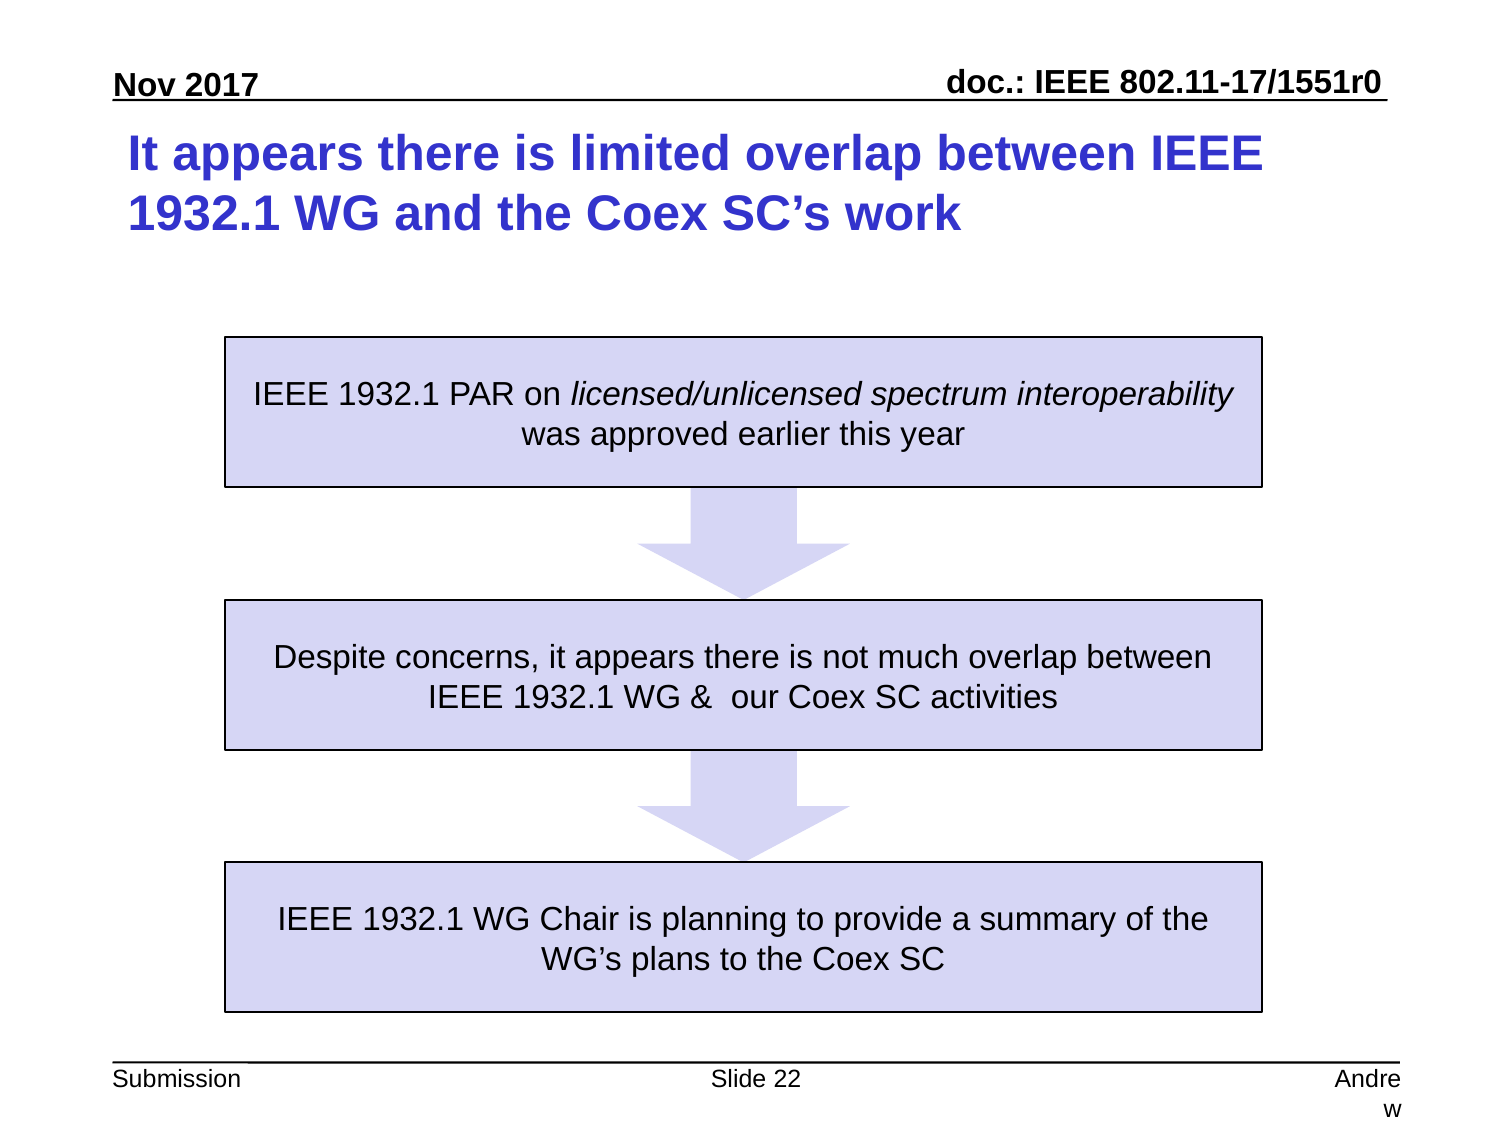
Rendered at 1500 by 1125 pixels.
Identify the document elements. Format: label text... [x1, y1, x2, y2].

text_box [637, 750, 850, 862]
text_box IEEE 1932.1 WG Chair is planning to provide a summary of the WG’s plans to the Coex SC [224, 862, 1263, 1013]
text_box [637, 488, 850, 599]
footer Andrew Myles, Cisco [1320, 1061, 1402, 1093]
slide_number Slide 22 [709, 1061, 803, 1093]
text_box Despite concerns, it appears there is not much overlap between IEEE 1932.1 WG & our Coex SC activities [224, 599, 1263, 750]
title It appears there is limited overlap between IEEE 1932.1 WG and the Coex SC’s work [112, 112, 1388, 288]
text_box IEEE 1932.1 PAR on licensed/unlicensed spectrum interoperability was approved earlier this year [224, 337, 1263, 488]
